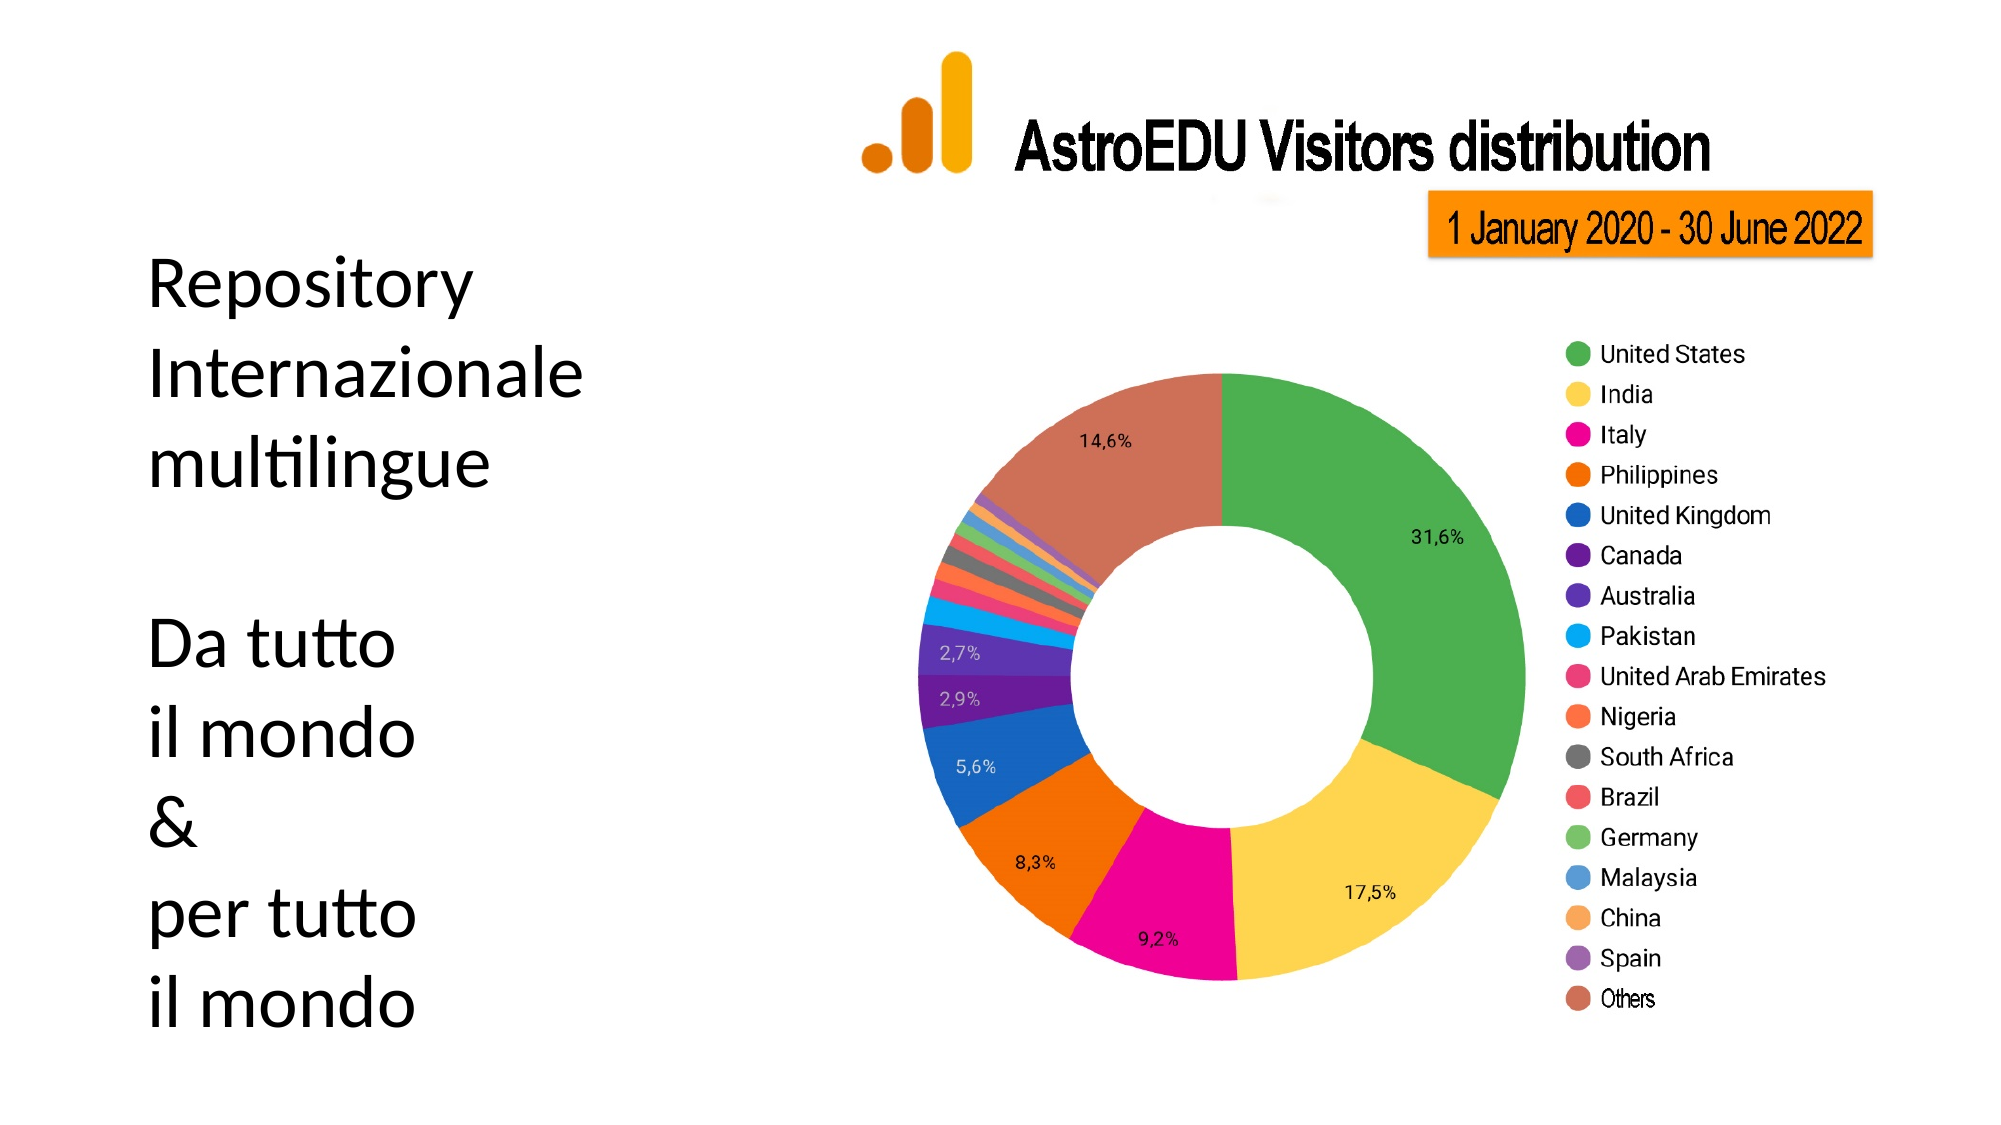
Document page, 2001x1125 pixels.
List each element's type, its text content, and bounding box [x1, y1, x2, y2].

picture [775, 47, 1928, 1046]
text_box Repository Internazionale multilingue Da tutto il mondo & per tutto il mondo [132, 225, 744, 1051]
